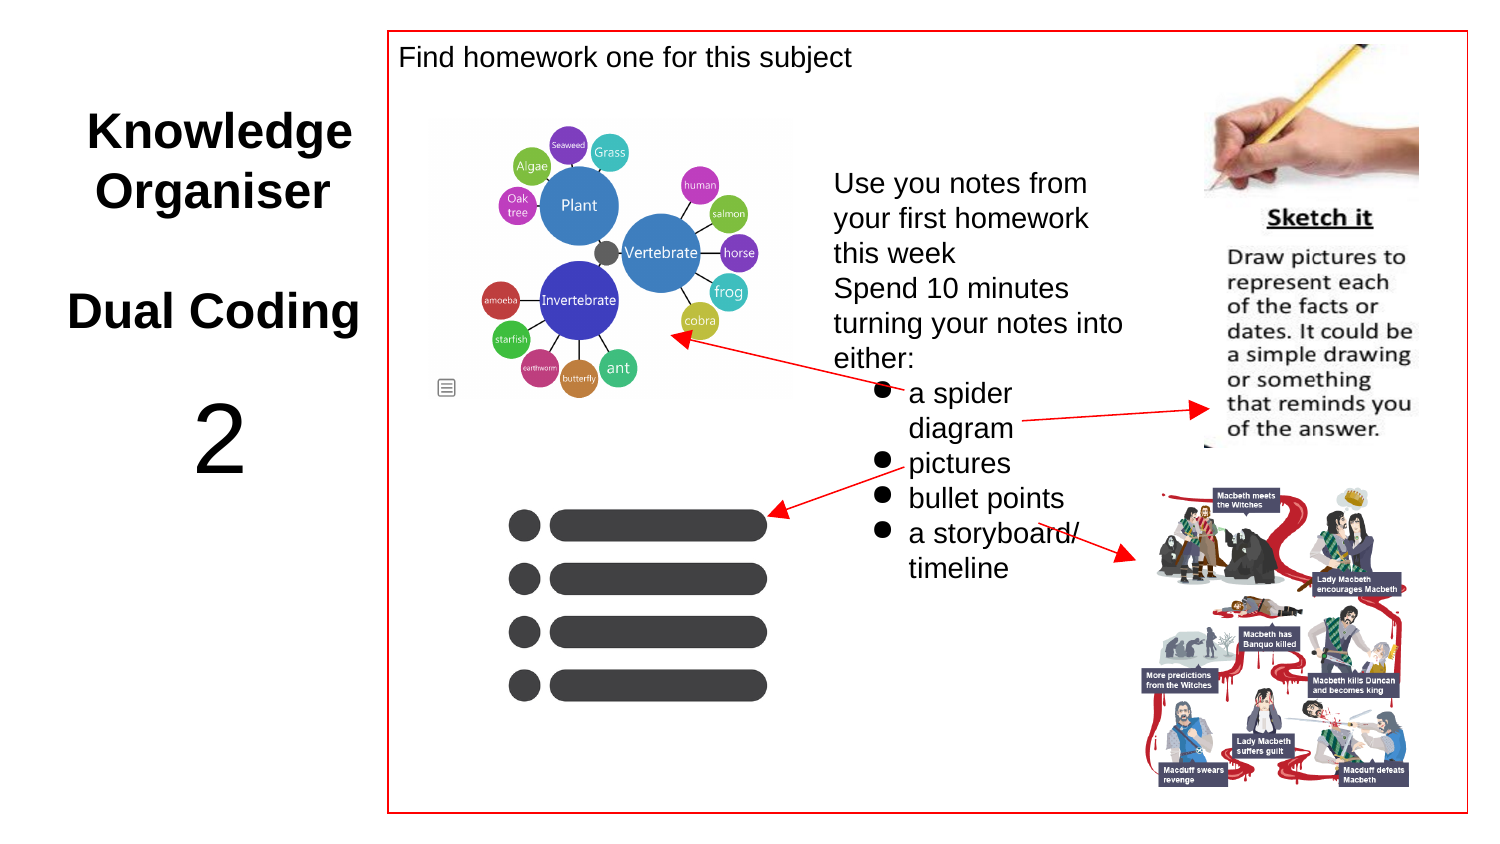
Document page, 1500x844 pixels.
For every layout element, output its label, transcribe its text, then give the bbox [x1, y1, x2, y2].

table_header Find homework one for this subject [389, 32, 1467, 812]
picture [1140, 481, 1409, 787]
text_box Use you notes from your first homework this week Spend 10 minutes turning your notes into either: a spider diagram pictures bullet points a storyboard/ timeline [818, 149, 1142, 618]
text_box Knowledge Organiser Dual Coding 2 [51, 83, 387, 552]
picture [1203, 44, 1424, 448]
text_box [766, 466, 905, 517]
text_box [670, 334, 905, 391]
picture [428, 118, 793, 400]
picture [468, 438, 805, 775]
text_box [1021, 408, 1211, 422]
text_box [1038, 522, 1137, 561]
